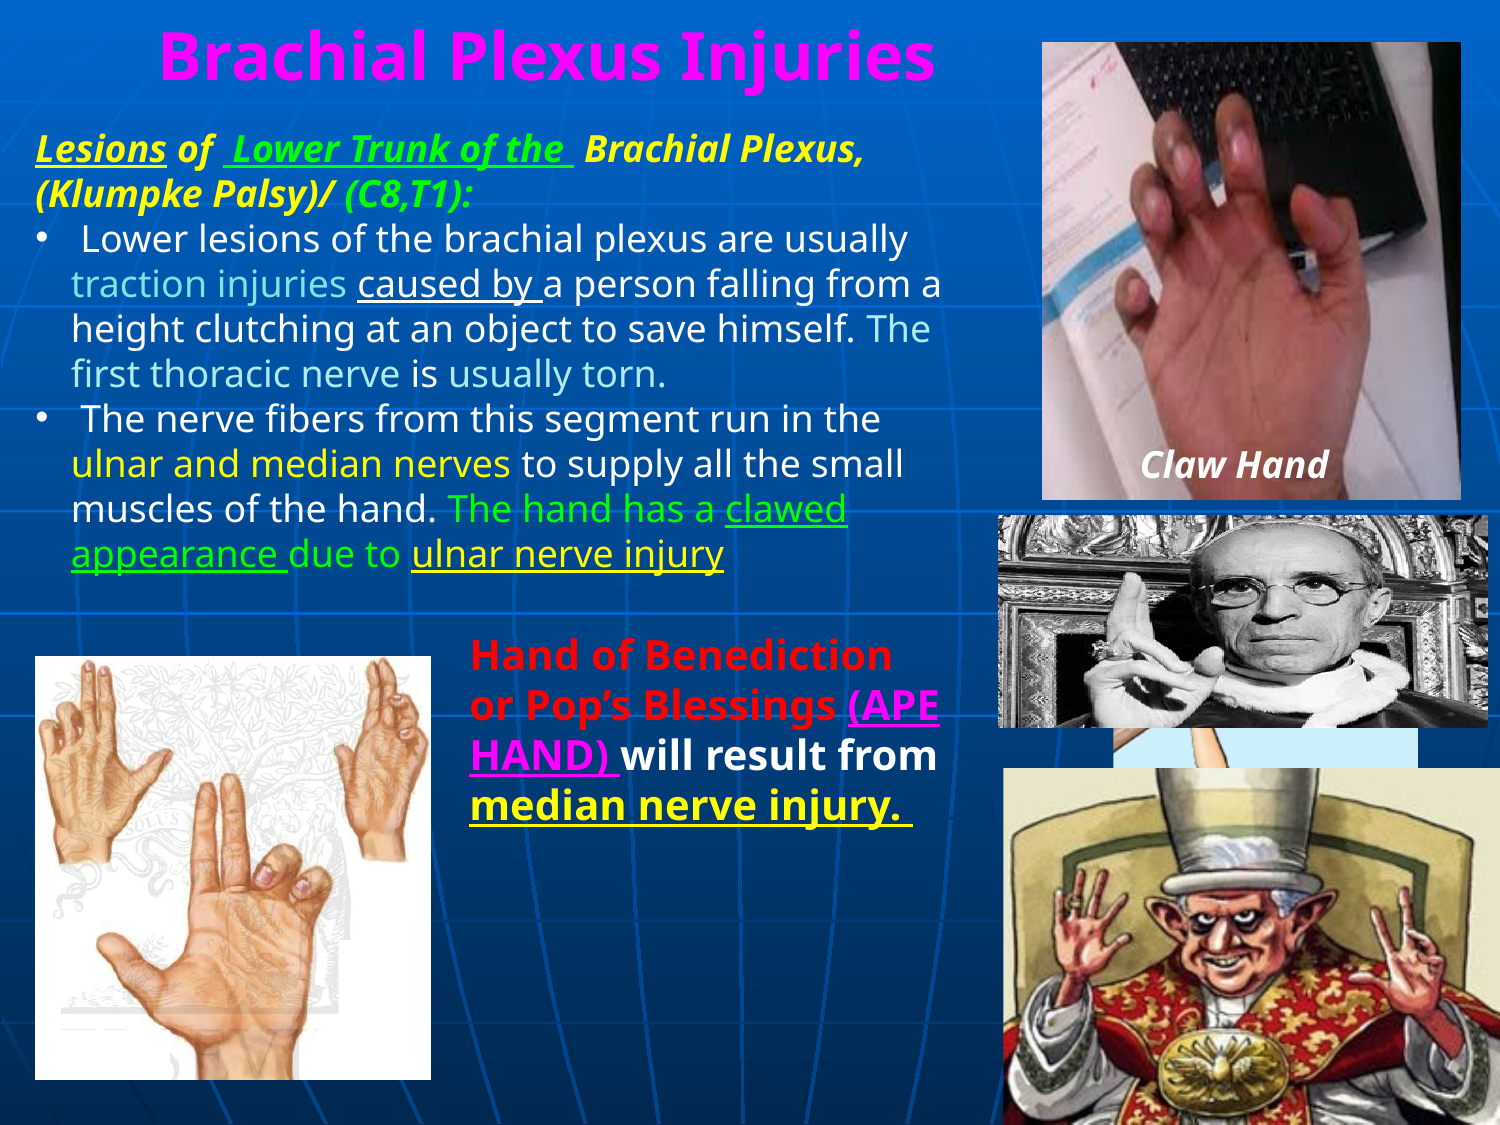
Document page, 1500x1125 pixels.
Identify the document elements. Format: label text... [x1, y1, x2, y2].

text_box Hand of Benediction or Pop’s Blessings (APE HAND) will result from median nerve injury. [454, 621, 965, 837]
text_box Brachial Plexus Injuries [25, 5, 1069, 101]
picture [1042, 42, 1462, 501]
picture [34, 656, 432, 1080]
text_box Lesions of Lower Trunk of the Brachial Plexus, (Klumpke Palsy)/ (C8,T1): Lower lesions of the brachial plexus are usually traction injuries caused by a person falling from a height clutching at an object to save himself. The first thoracic nerve is usually torn. The nerve fibers from this segment run in the ulnar and median nerves to supply all the small muscles of the hand. The hand has a clawed appearance due to ulnar nerve injury [20, 117, 973, 582]
picture [997, 514, 1500, 1125]
